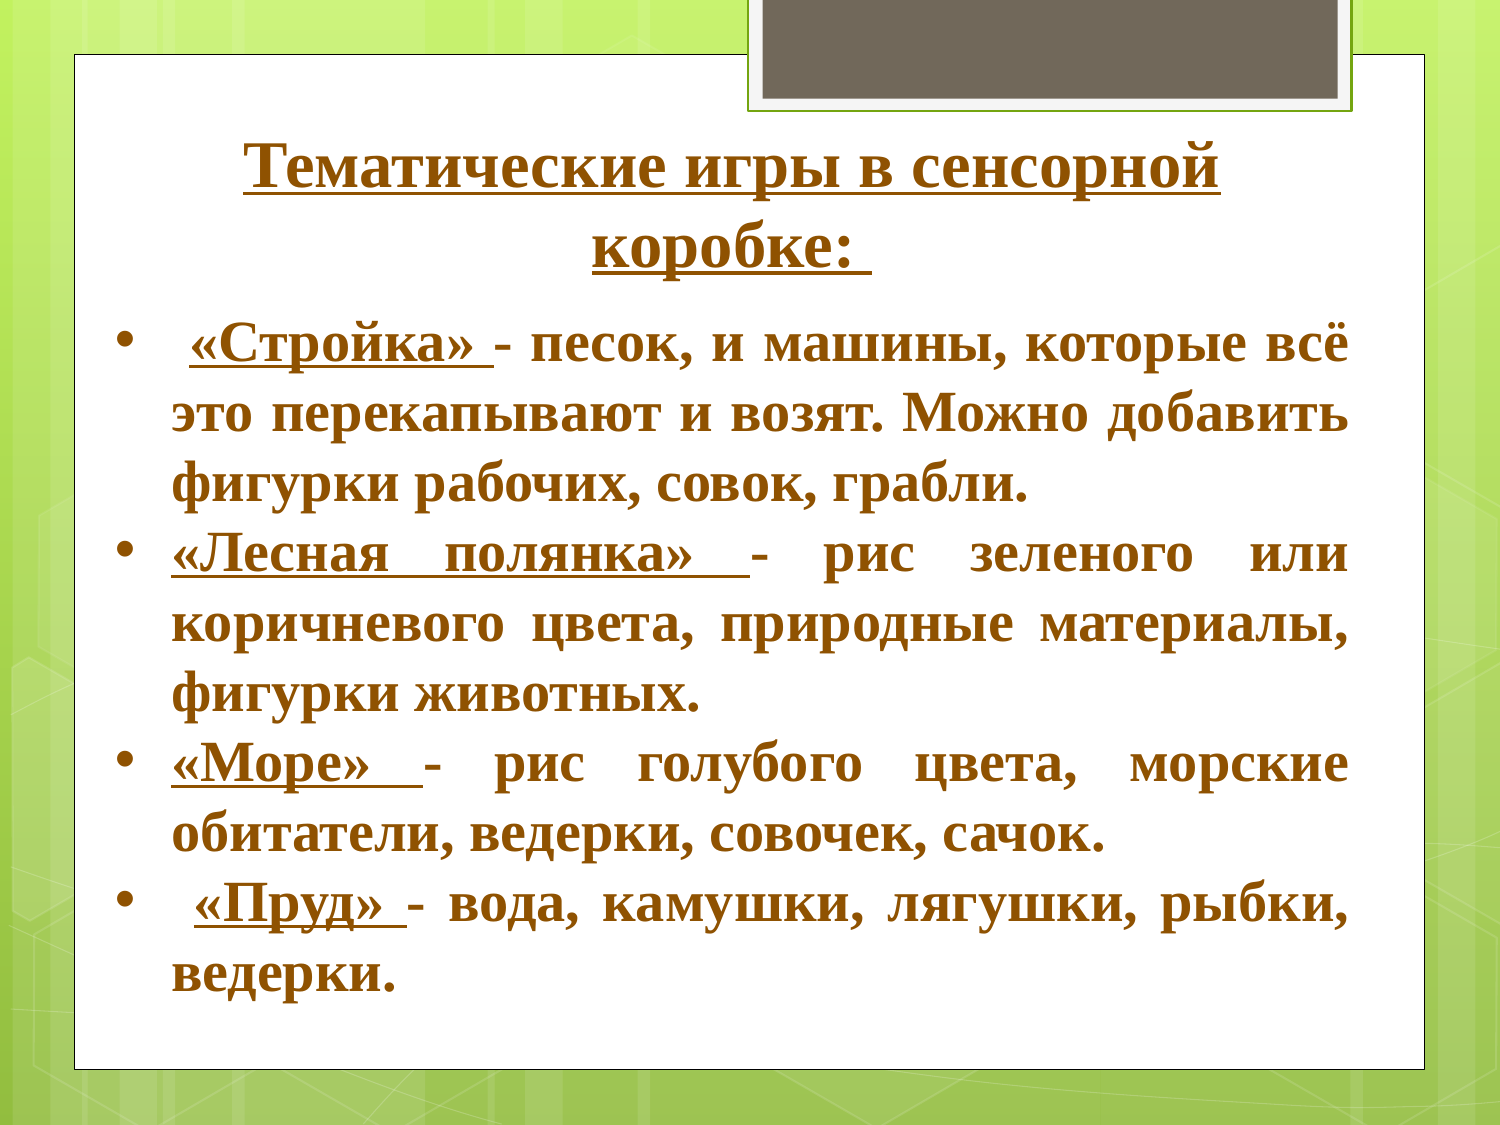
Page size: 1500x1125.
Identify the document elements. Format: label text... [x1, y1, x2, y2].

text_box Тематические игры в сенсорной коробке: «Стройка» - песок, и машины, которые всё это перекапывают и возят. Можно добавить фигурки рабочих, совок, грабли. «Лесная полянка» - рис зеленого или коричневого цвета, природные материалы, фигурки животных. «Море» - рис голубого цвета, морские обитатели, ведерки, совочек, сачок. «Пруд» - вода, камушки, лягушки, рыбки, ведерки. [100, 113, 1365, 1081]
